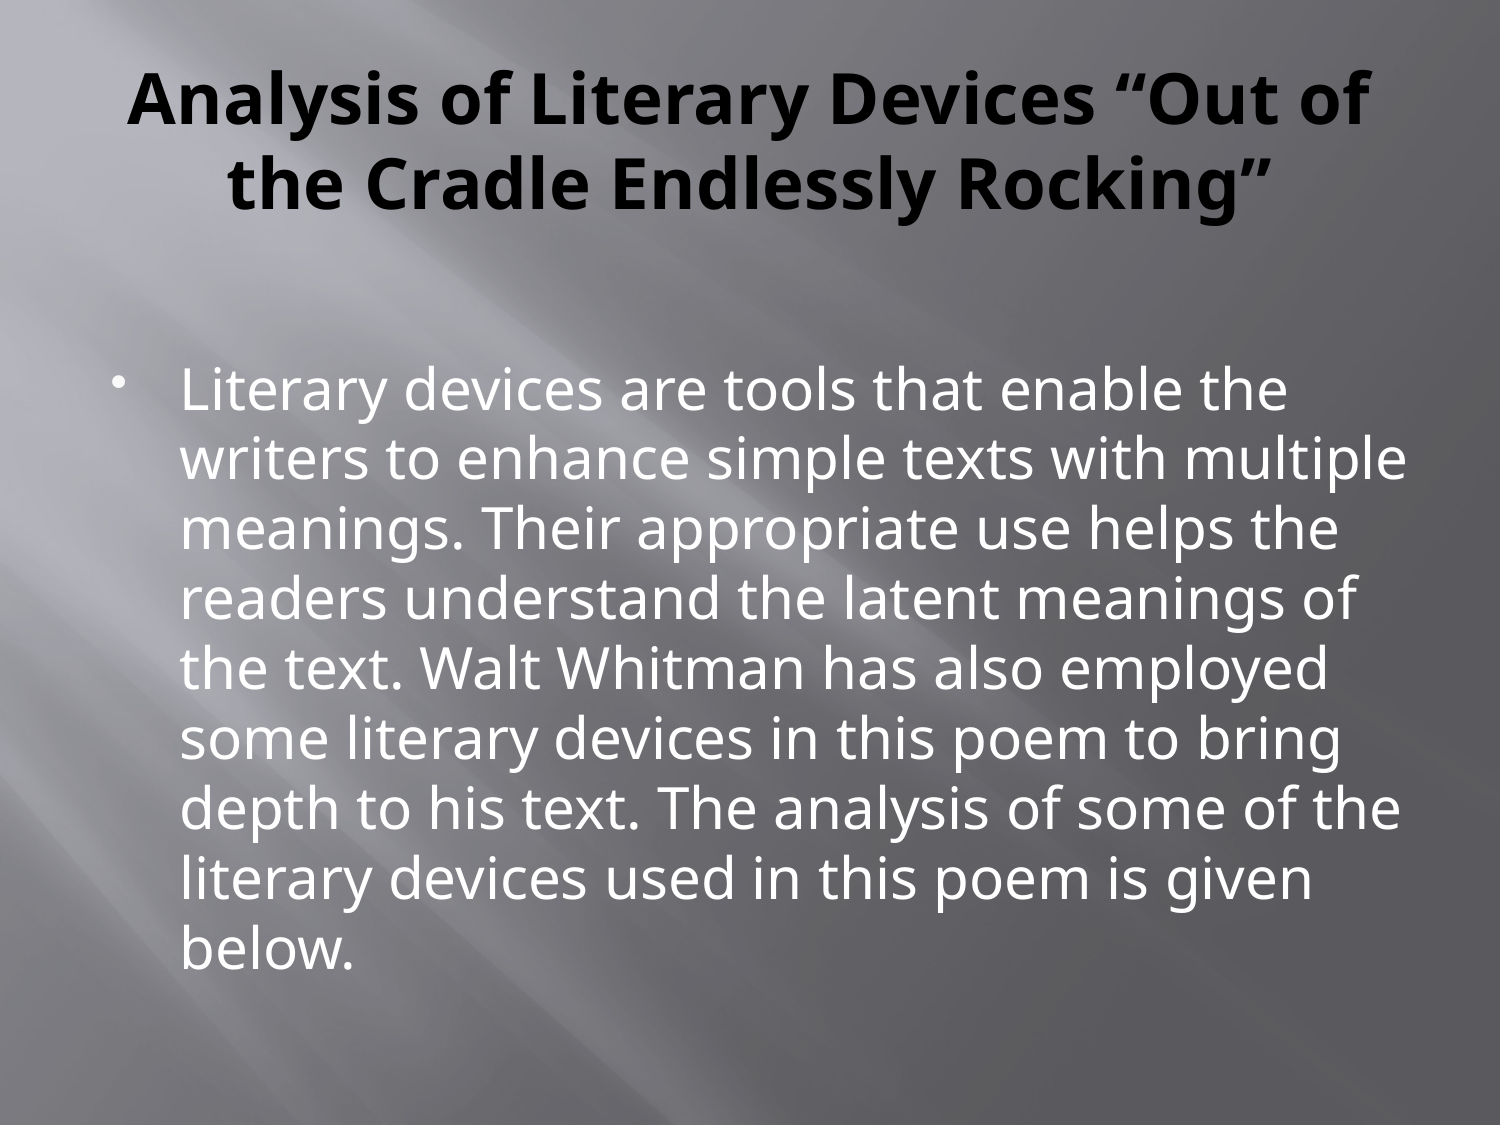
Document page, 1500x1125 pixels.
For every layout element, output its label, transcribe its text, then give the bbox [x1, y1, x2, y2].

list Literary devices are tools that enable the writers to enhance simple texts with multiple meanings. Their appropriate use helps the readers understand the latent meanings of the text. Walt Whitman has also employed some literary devices in this poem to bring depth to his text. The analysis of some of the literary devices used in this poem is given below. [75, 262, 1425, 1035]
title Analysis of Literary Devices “Out of the Cradle Endlessly Rocking” [75, 45, 1425, 233]
